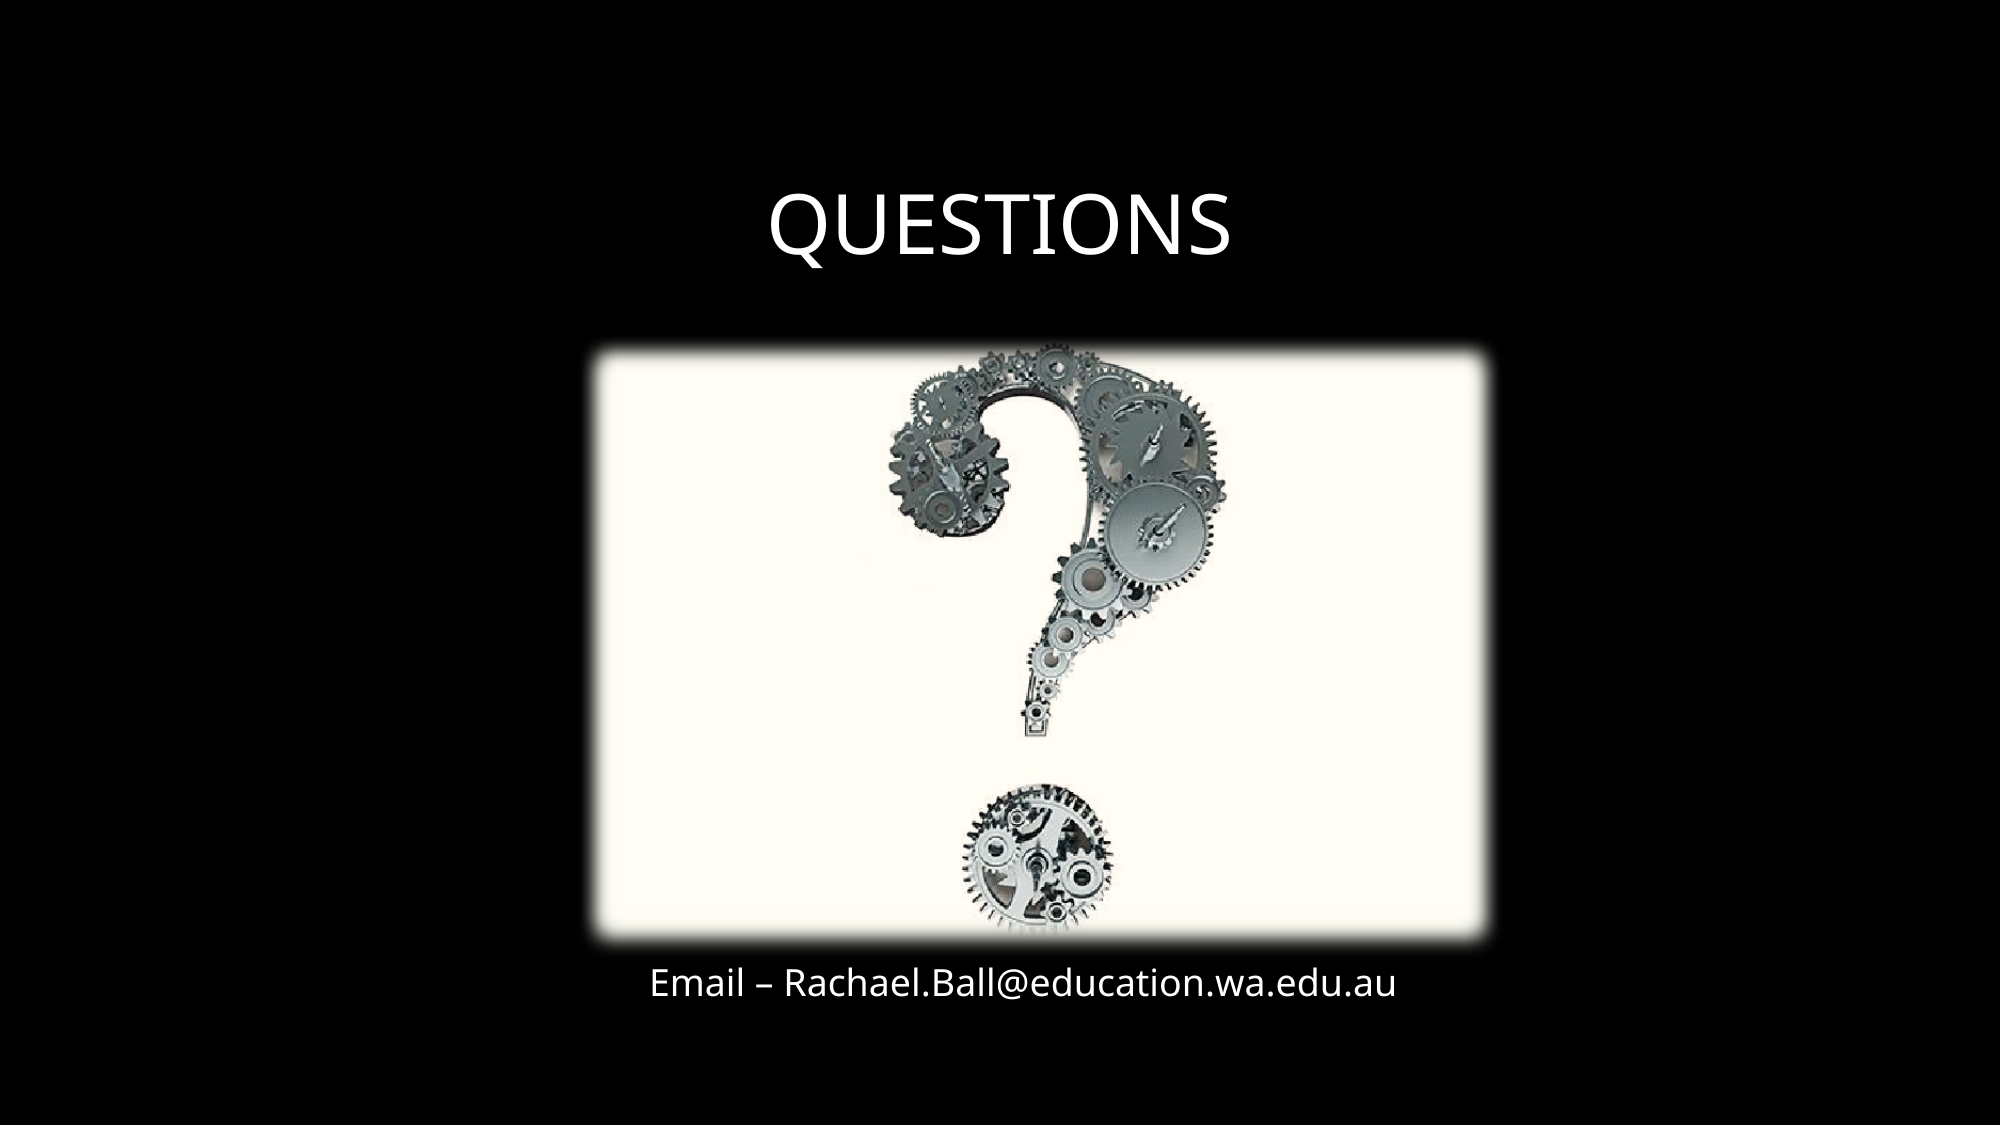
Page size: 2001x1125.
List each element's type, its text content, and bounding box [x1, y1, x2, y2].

title Questions [293, 121, 1707, 334]
text_box Email – Rachael.Ball@education.wa.edu.au [634, 951, 1775, 1012]
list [578, 333, 1503, 951]
